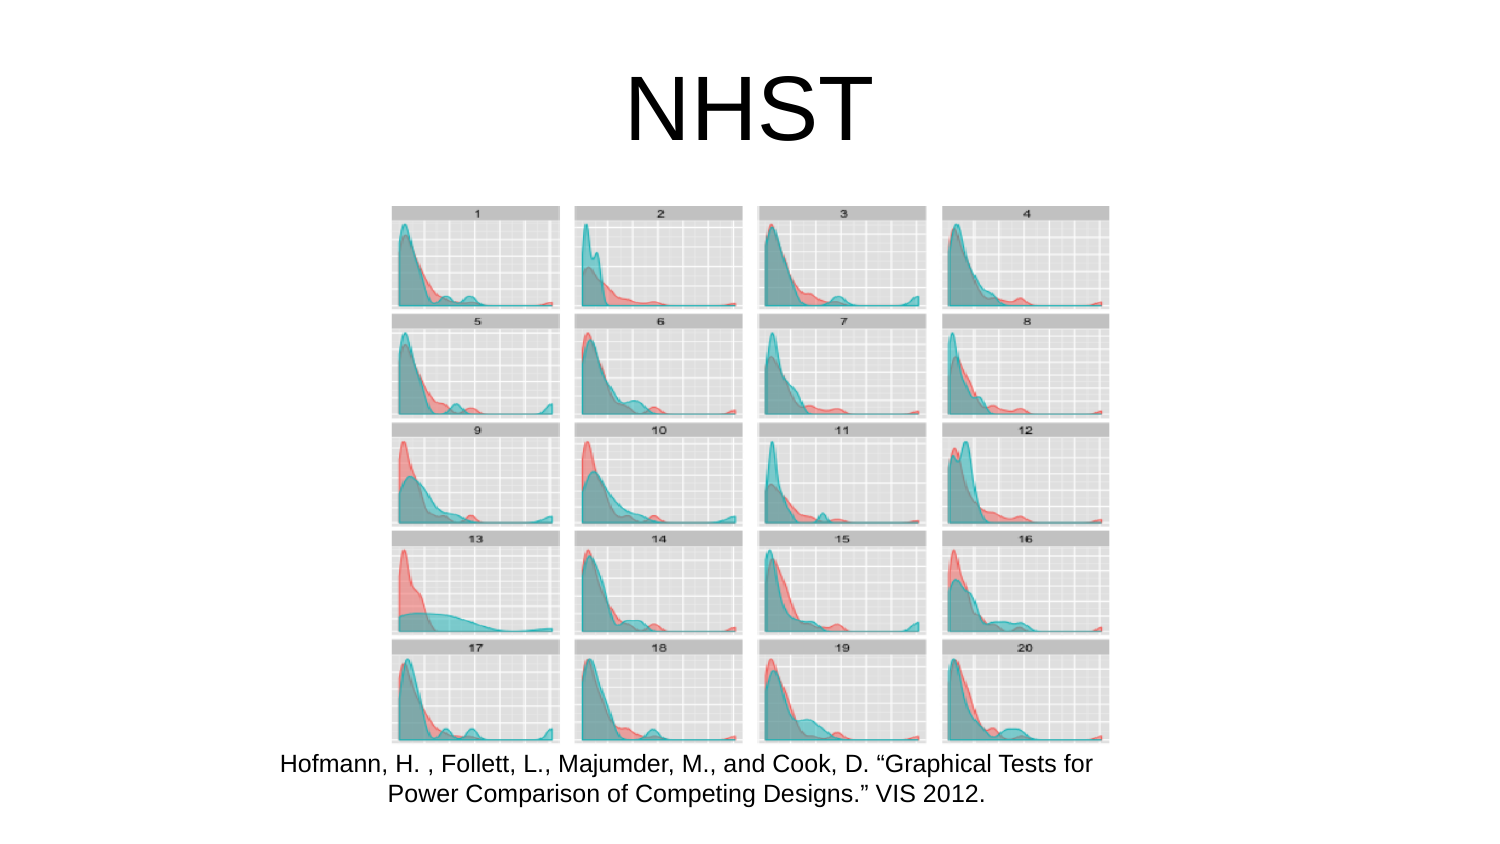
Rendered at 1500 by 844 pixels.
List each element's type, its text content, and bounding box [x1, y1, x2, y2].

text_box Hofmann, H. , Follett, L., Majumder, M., and Cook, D. “Graphical Tests for Power Comparison of Competing Designs.” VIS 2012. [249, 763, 1125, 816]
title NHST [75, 33, 1425, 175]
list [74, 196, 1426, 754]
